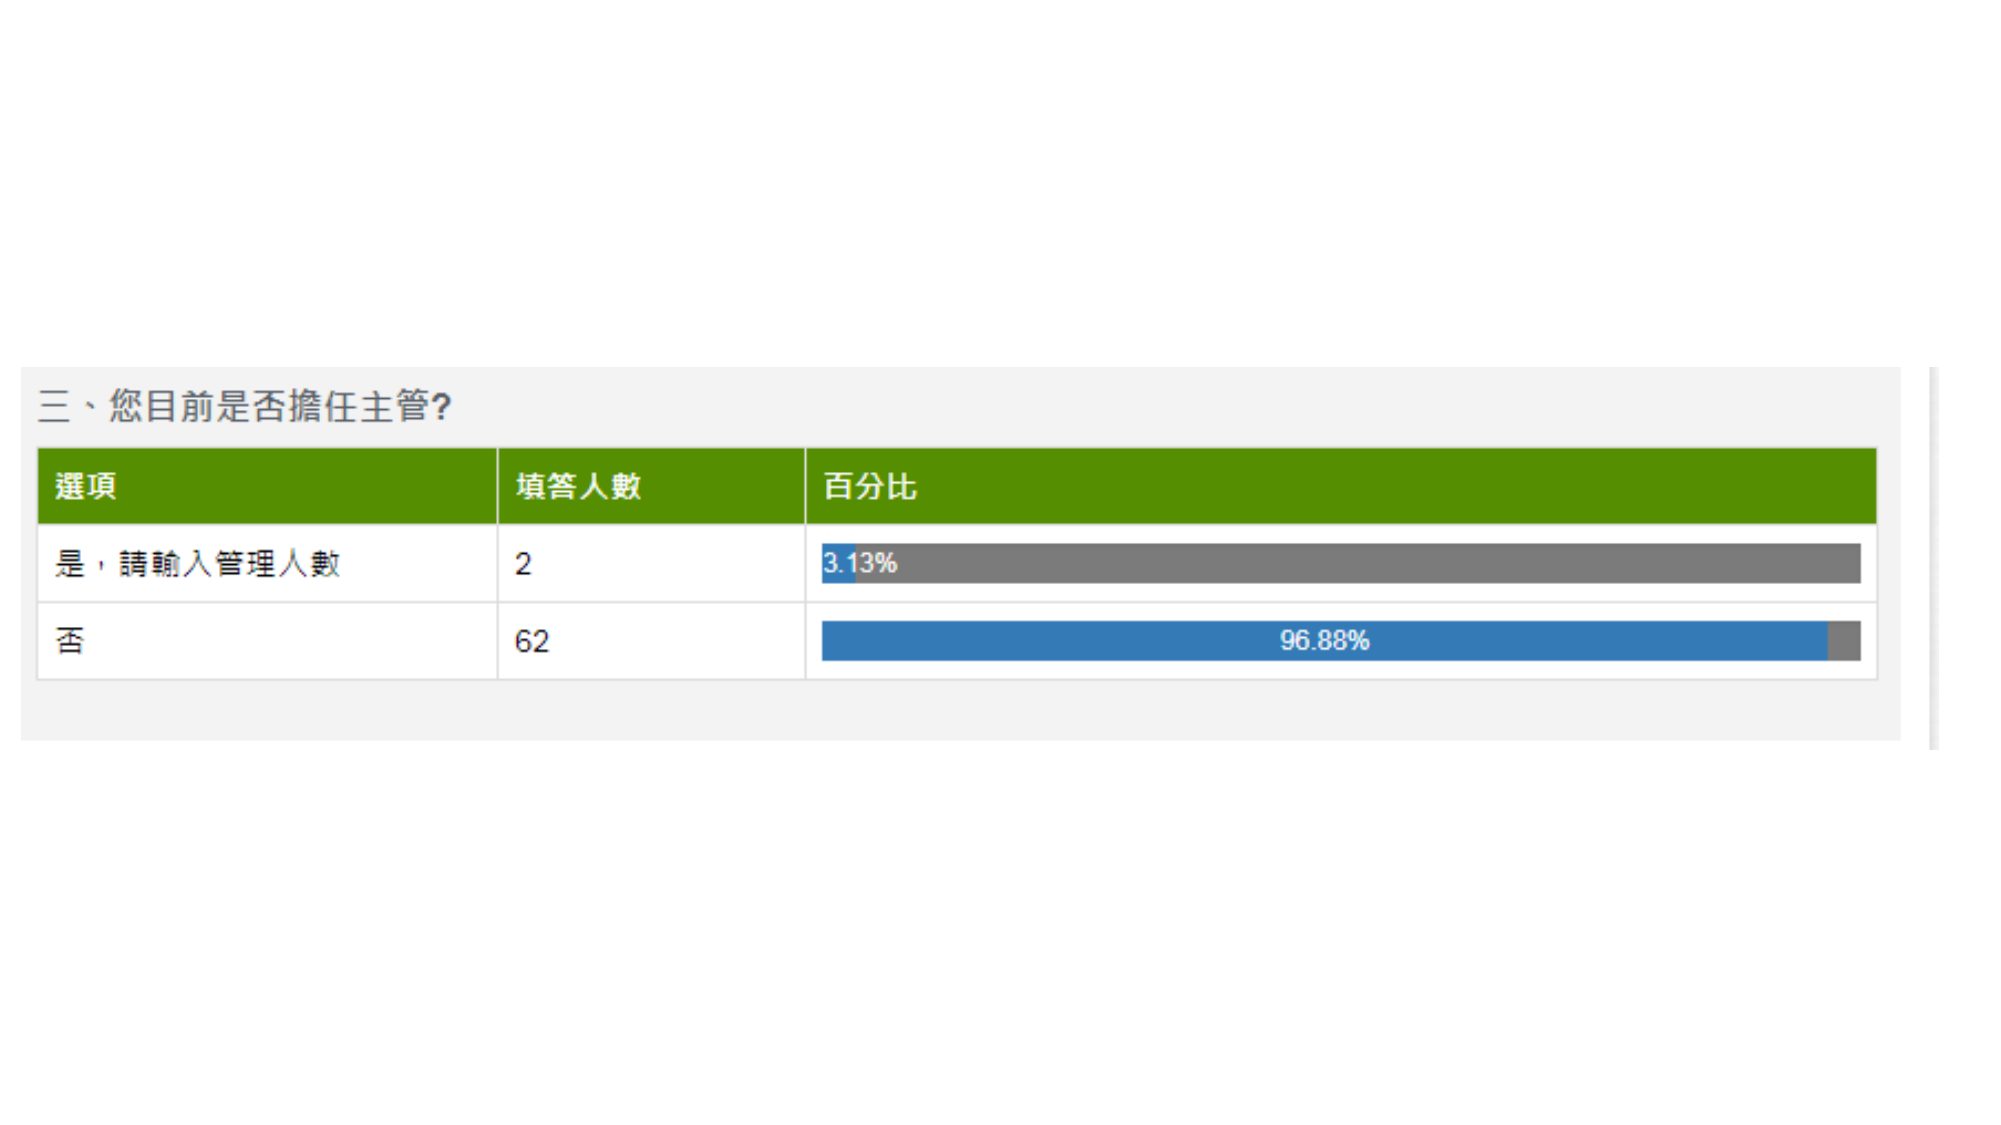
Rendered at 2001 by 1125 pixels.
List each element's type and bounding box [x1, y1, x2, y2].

picture [21, 366, 1939, 750]
